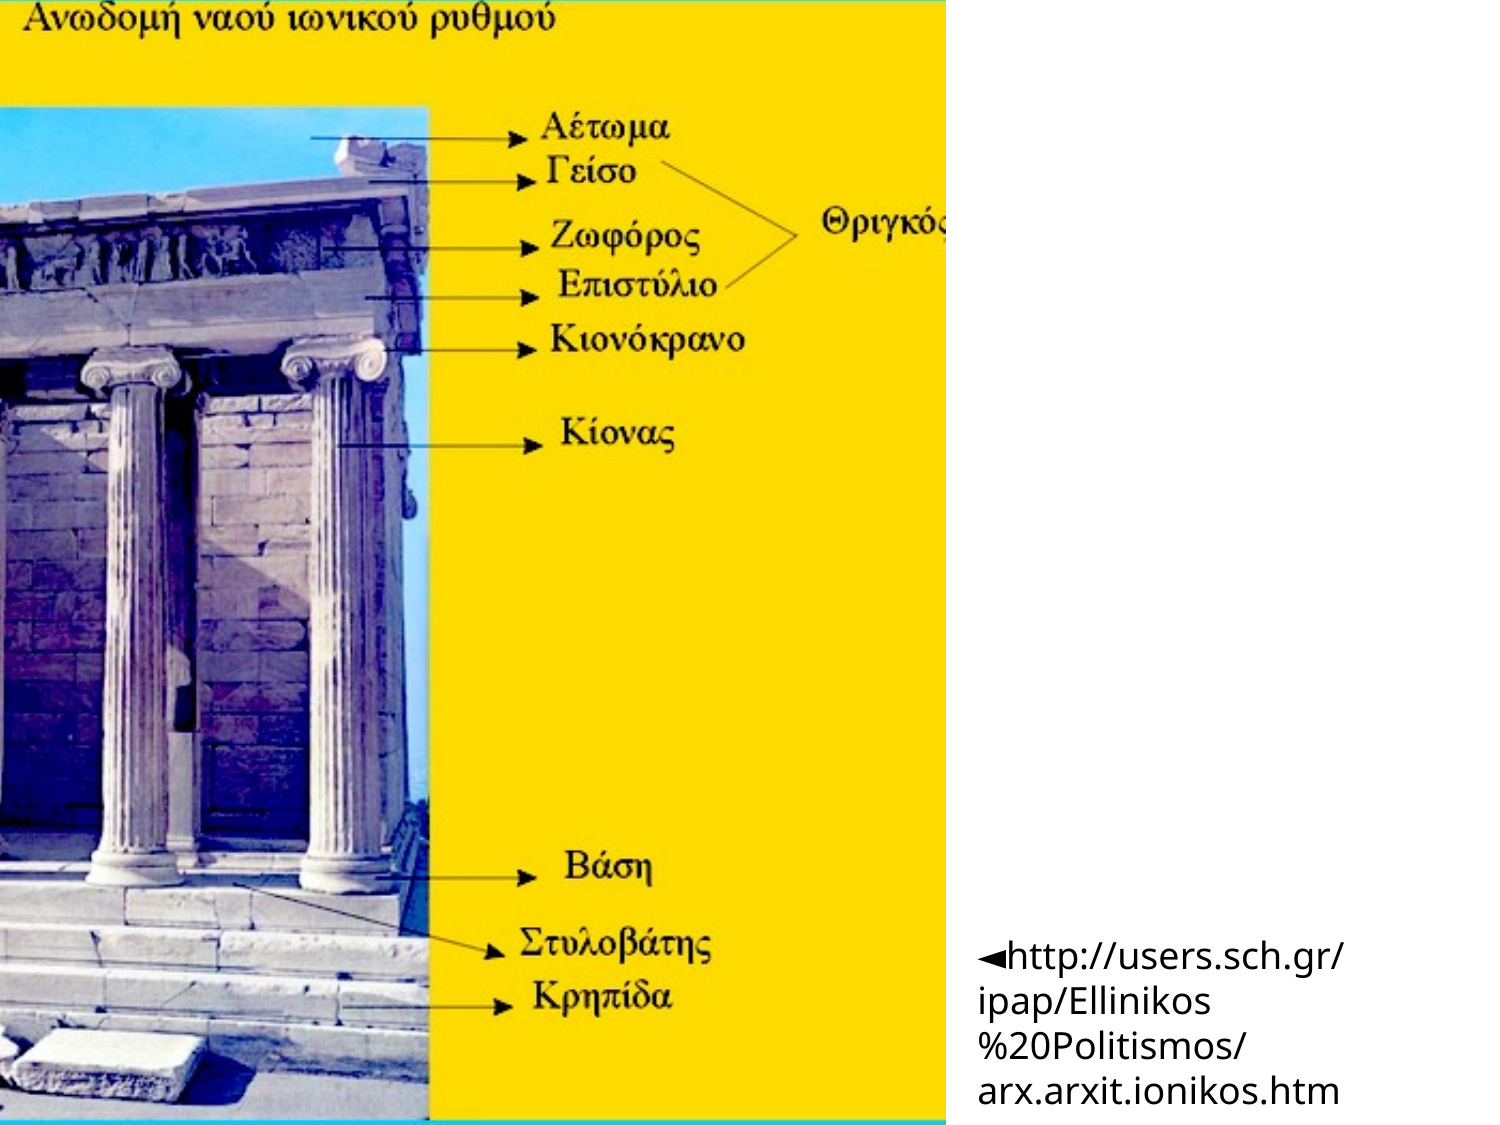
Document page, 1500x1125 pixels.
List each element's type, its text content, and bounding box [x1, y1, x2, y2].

text_box ◄http://users.sch.gr/ipap/Ellinikos%20Politismos/arx.arxit.ionikos.htm [962, 924, 1450, 1120]
picture [0, 0, 946, 1125]
